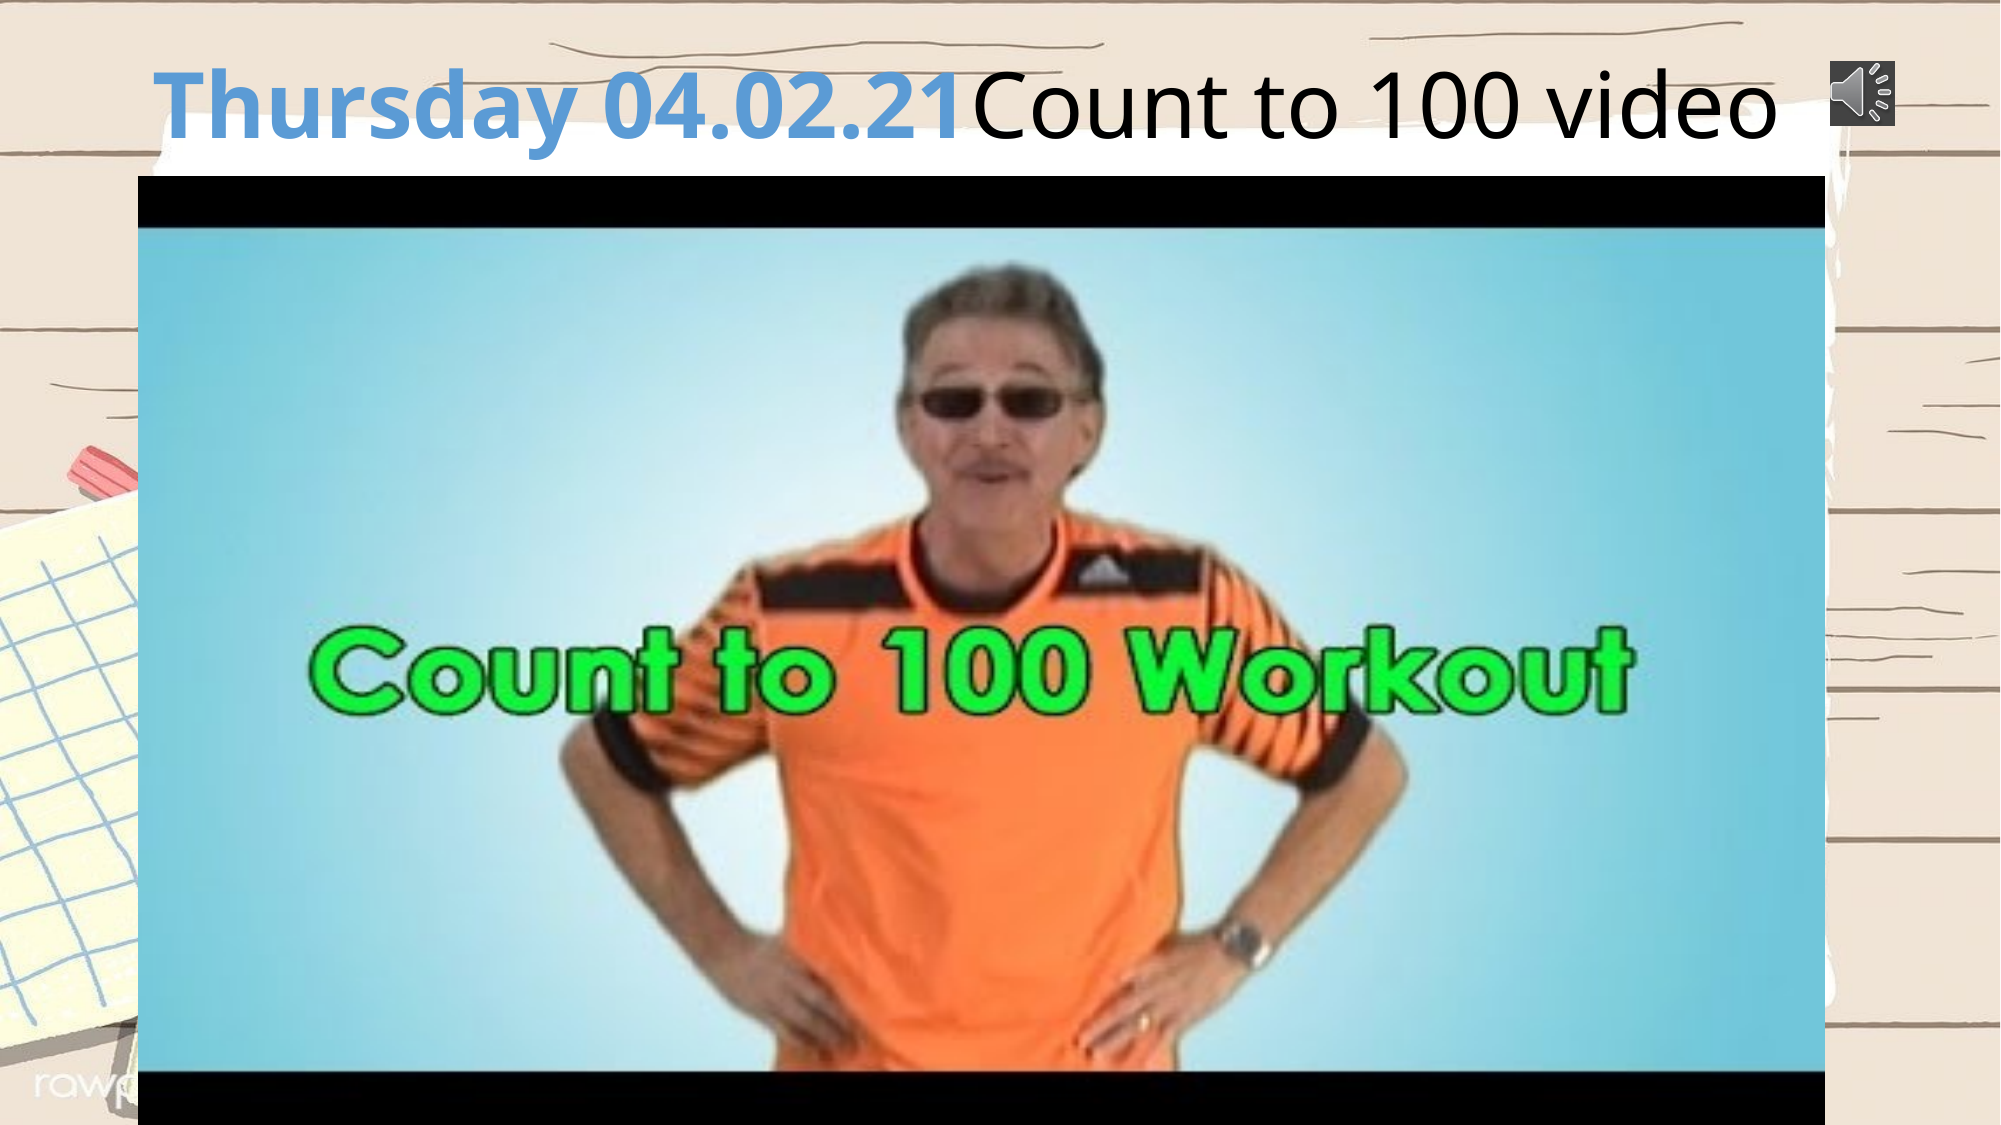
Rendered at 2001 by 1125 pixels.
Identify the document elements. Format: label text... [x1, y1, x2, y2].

picture [0, 0, 137, 1125]
picture [1826, 0, 2001, 1125]
title Thursday 04.02.21Count to 100 video [137, 0, 1863, 218]
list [137, 175, 1826, 1125]
